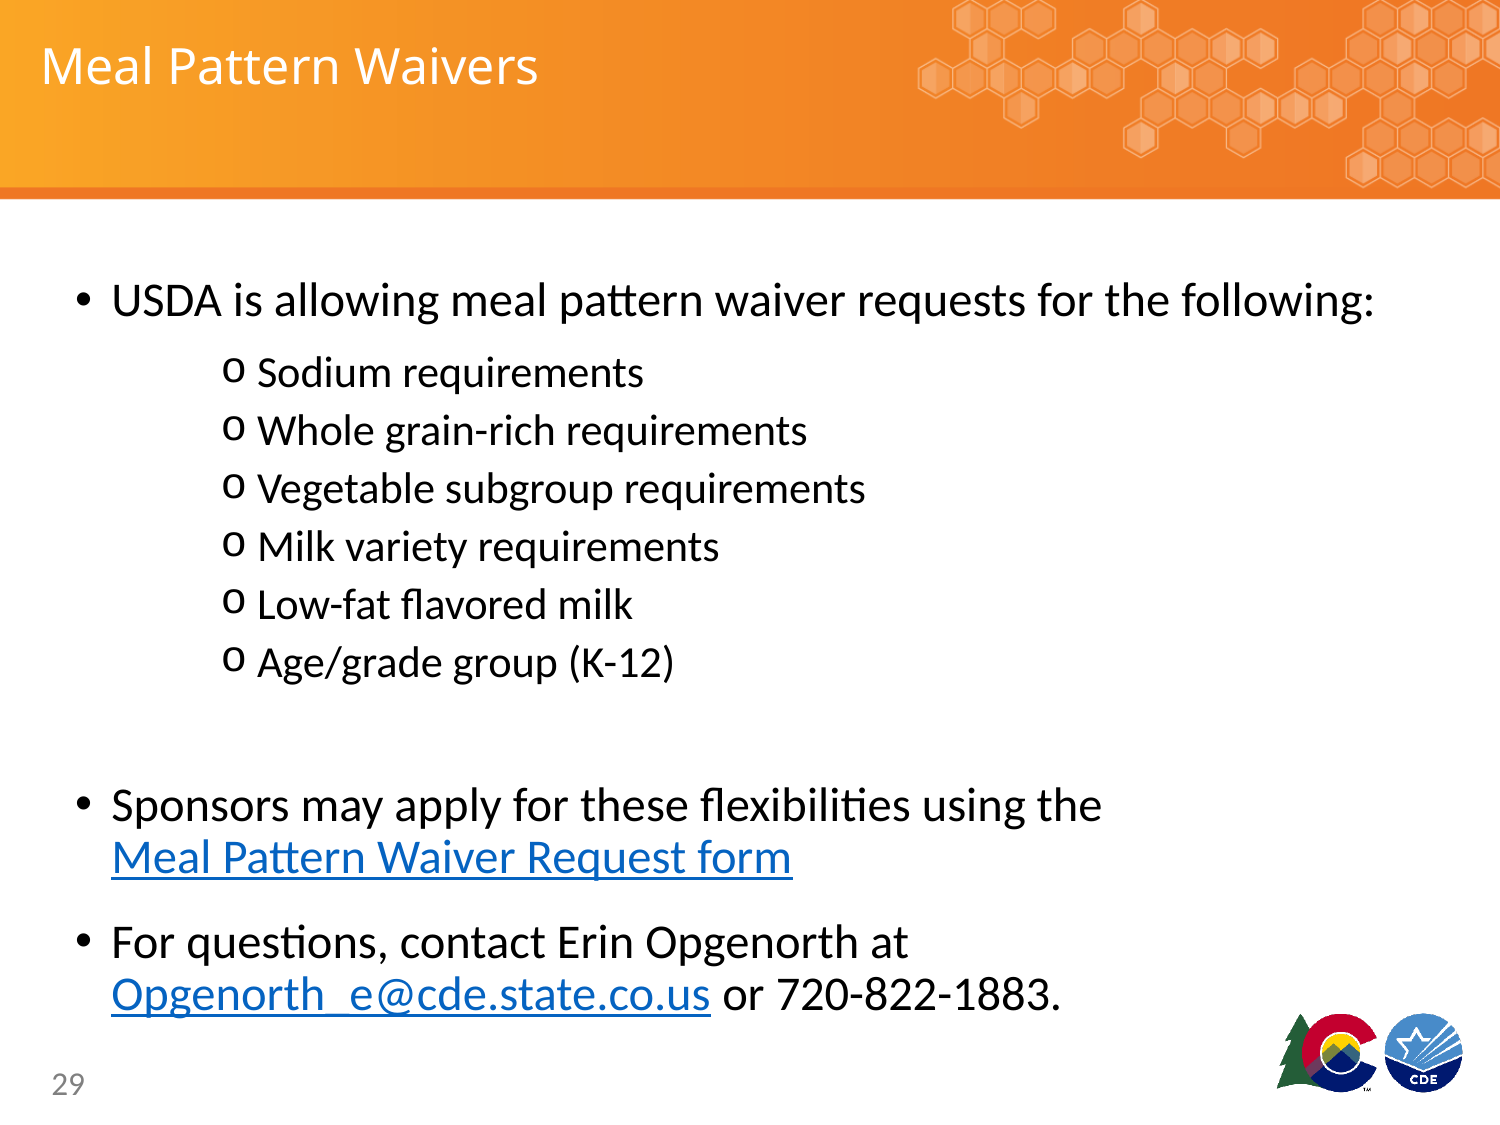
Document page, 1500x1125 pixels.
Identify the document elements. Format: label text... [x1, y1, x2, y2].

list USDA is allowing meal pattern waiver requests for the following: Sodium requirements Whole grain-rich requirements Vegetable subgroup requirements Milk variety requirements Low-fat flavored milk Age/grade group (K-12) Sponsors may apply for these flexibilities using the Meal Pattern Waiver Request form For questions, contact Erin Opgenorth at Opgenorth_e@cde.state.co.us or 720-822-1883. [75, 275, 1425, 1037]
picture [0, 0, 1500, 200]
picture [1275, 1012, 1463, 1093]
slide_number 29 [36, 1054, 375, 1115]
title Meal Pattern Waivers [40, 41, 1038, 166]
